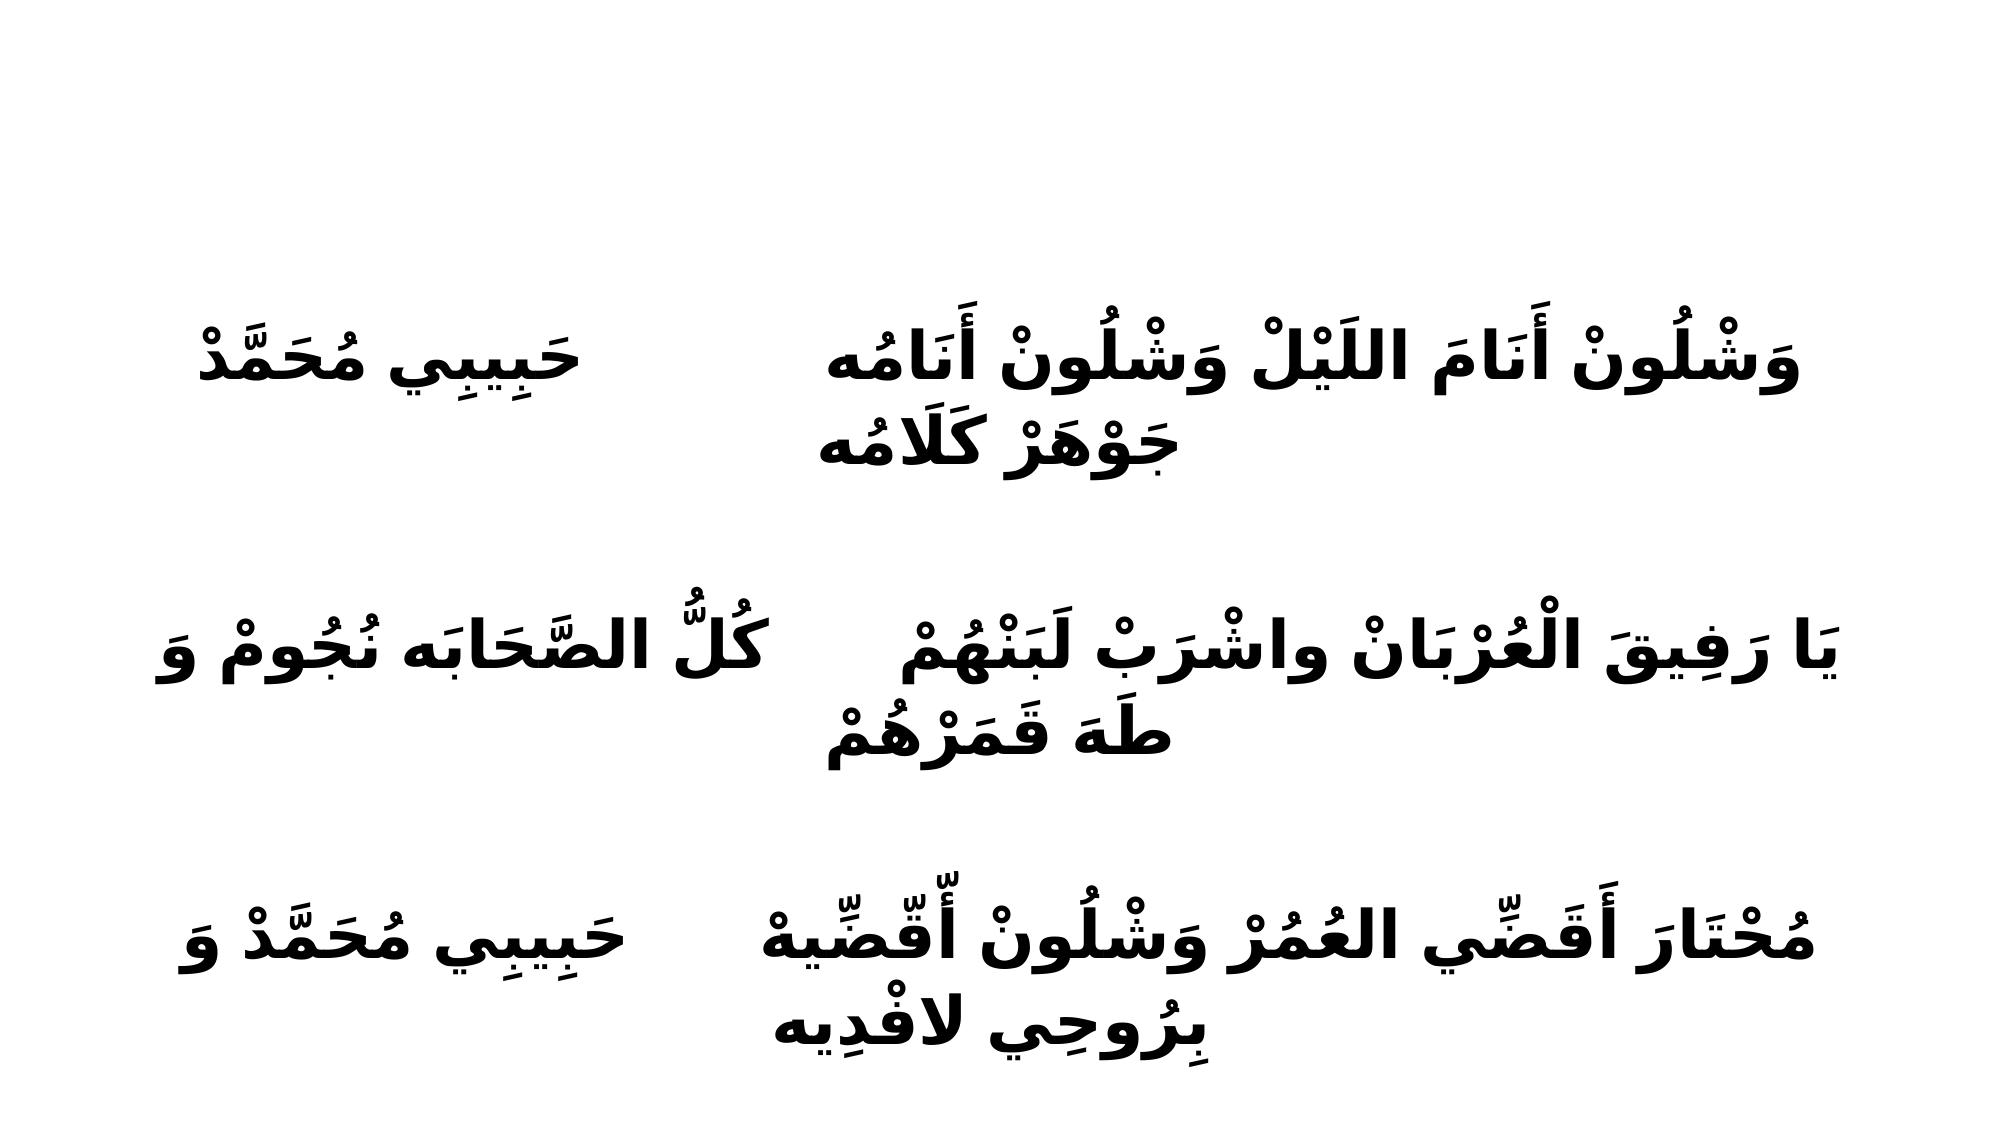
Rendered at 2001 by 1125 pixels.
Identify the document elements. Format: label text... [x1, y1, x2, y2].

list وَشْلُونْ أَنَامَ اللَيْلْ وَشْلُونْ أَنَامُه حَبِيبِي مُحَمَّدْ جَوْهَرْ كَلَامُه يَا رَفِيقَ الْعُرْبَانْ واشْرَبْ لَبَنْهُمْ كُلُّ الصَّحَابَه نُجُومْ وَ طَهَ قَمَرْهُمْ مُحْتَارَ أَقَضِّي العُمُرْ وَشْلُونْ أّقّضِّيهْ حَبِيبِي مُحَمَّدْ وَ بِرُوحِي لافْدِيه [137, 299, 1863, 1014]
